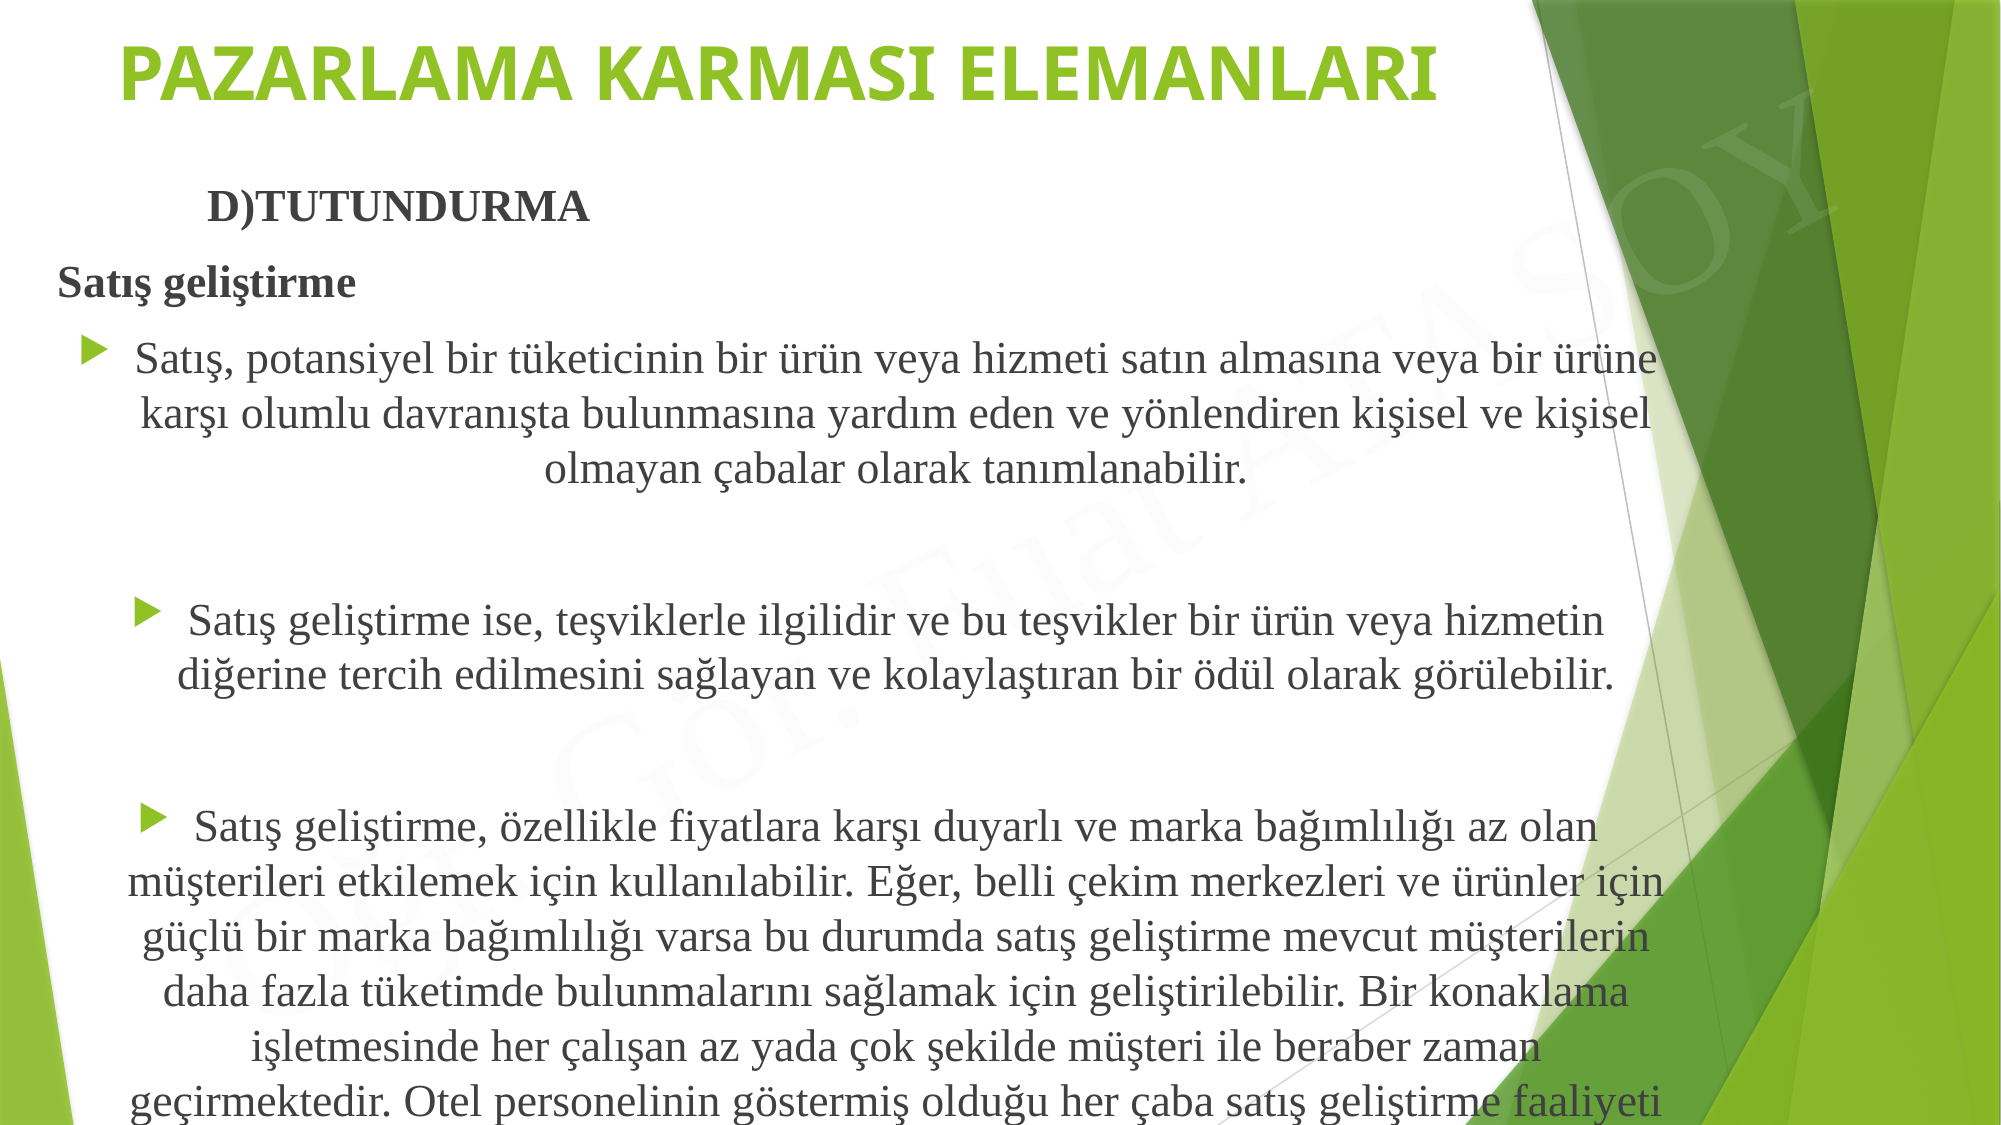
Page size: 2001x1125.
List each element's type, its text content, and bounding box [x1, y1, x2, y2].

title PAZARLAMA KARMASI ELEMANLARI [102, 18, 1513, 168]
list D)TUTUNDURMA Satış geliştirme Satış, potansiyel bir tüketicinin bir ürün veya hizmeti satın almasına veya bir ürüne karşı olumlu davranışta bulunmasına yardım eden ve yönlendiren kişisel ve kişisel olmayan çabalar olarak tanımlanabilir. Satış geliştirme ise, teşviklerle ilgilidir ve bu teşvikler bir ürün veya hizmetin diğerine tercih edilmesini sağlayan ve kolaylaştıran bir ödül olarak görülebilir. Satış geliştirme, özellikle fiyatlara karşı duyarlı ve marka bağımlılığı az olan müşterileri etkilemek için kullanılabilir. Eğer, belli çekim merkezleri ve ürünler için güçlü bir marka bağımlılığı varsa bu durumda satış geliştirme mevcut müşterilerin daha fazla tüketimde bulunmalarını sağlamak için geliştirilebilir. Bir konaklama işletmesinde her çalışan az yada çok şekilde müşteri ile beraber zaman geçirmektedir. Otel personelinin göstermiş olduğu her çaba satış geliştirme faaliyeti sayılabilir. [42, 168, 1695, 854]
